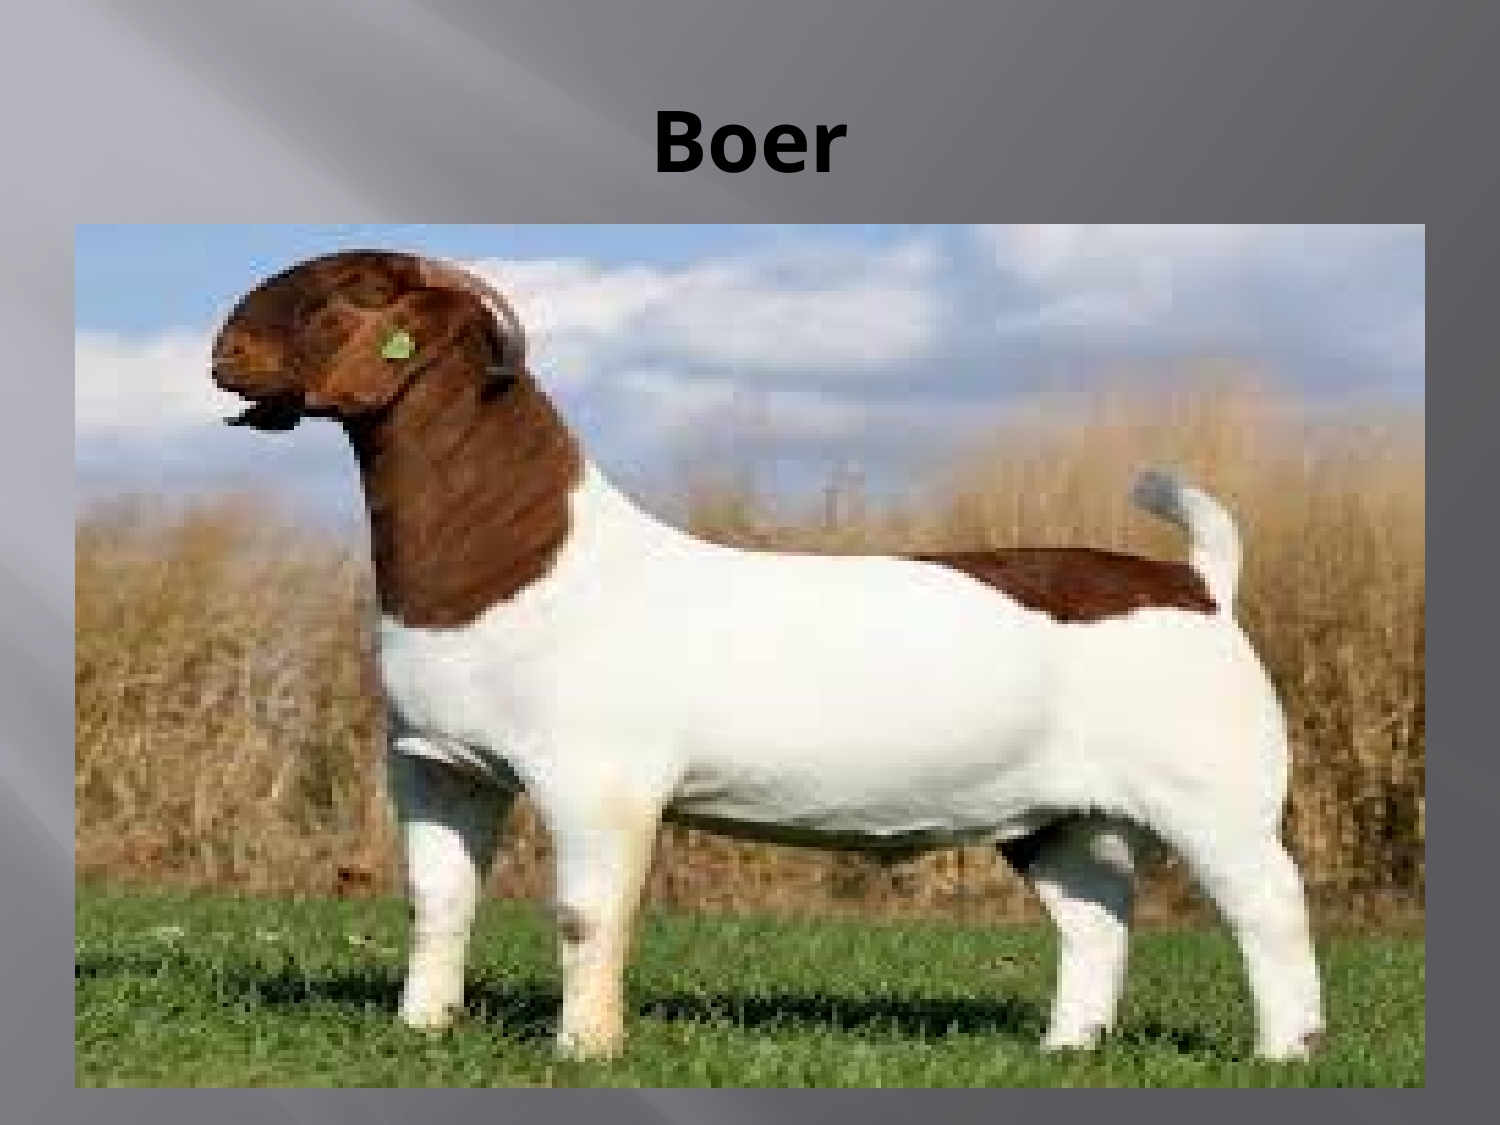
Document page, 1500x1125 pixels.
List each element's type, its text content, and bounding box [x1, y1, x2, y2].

title Boer [75, 45, 1425, 224]
picture [74, 224, 1426, 1088]
